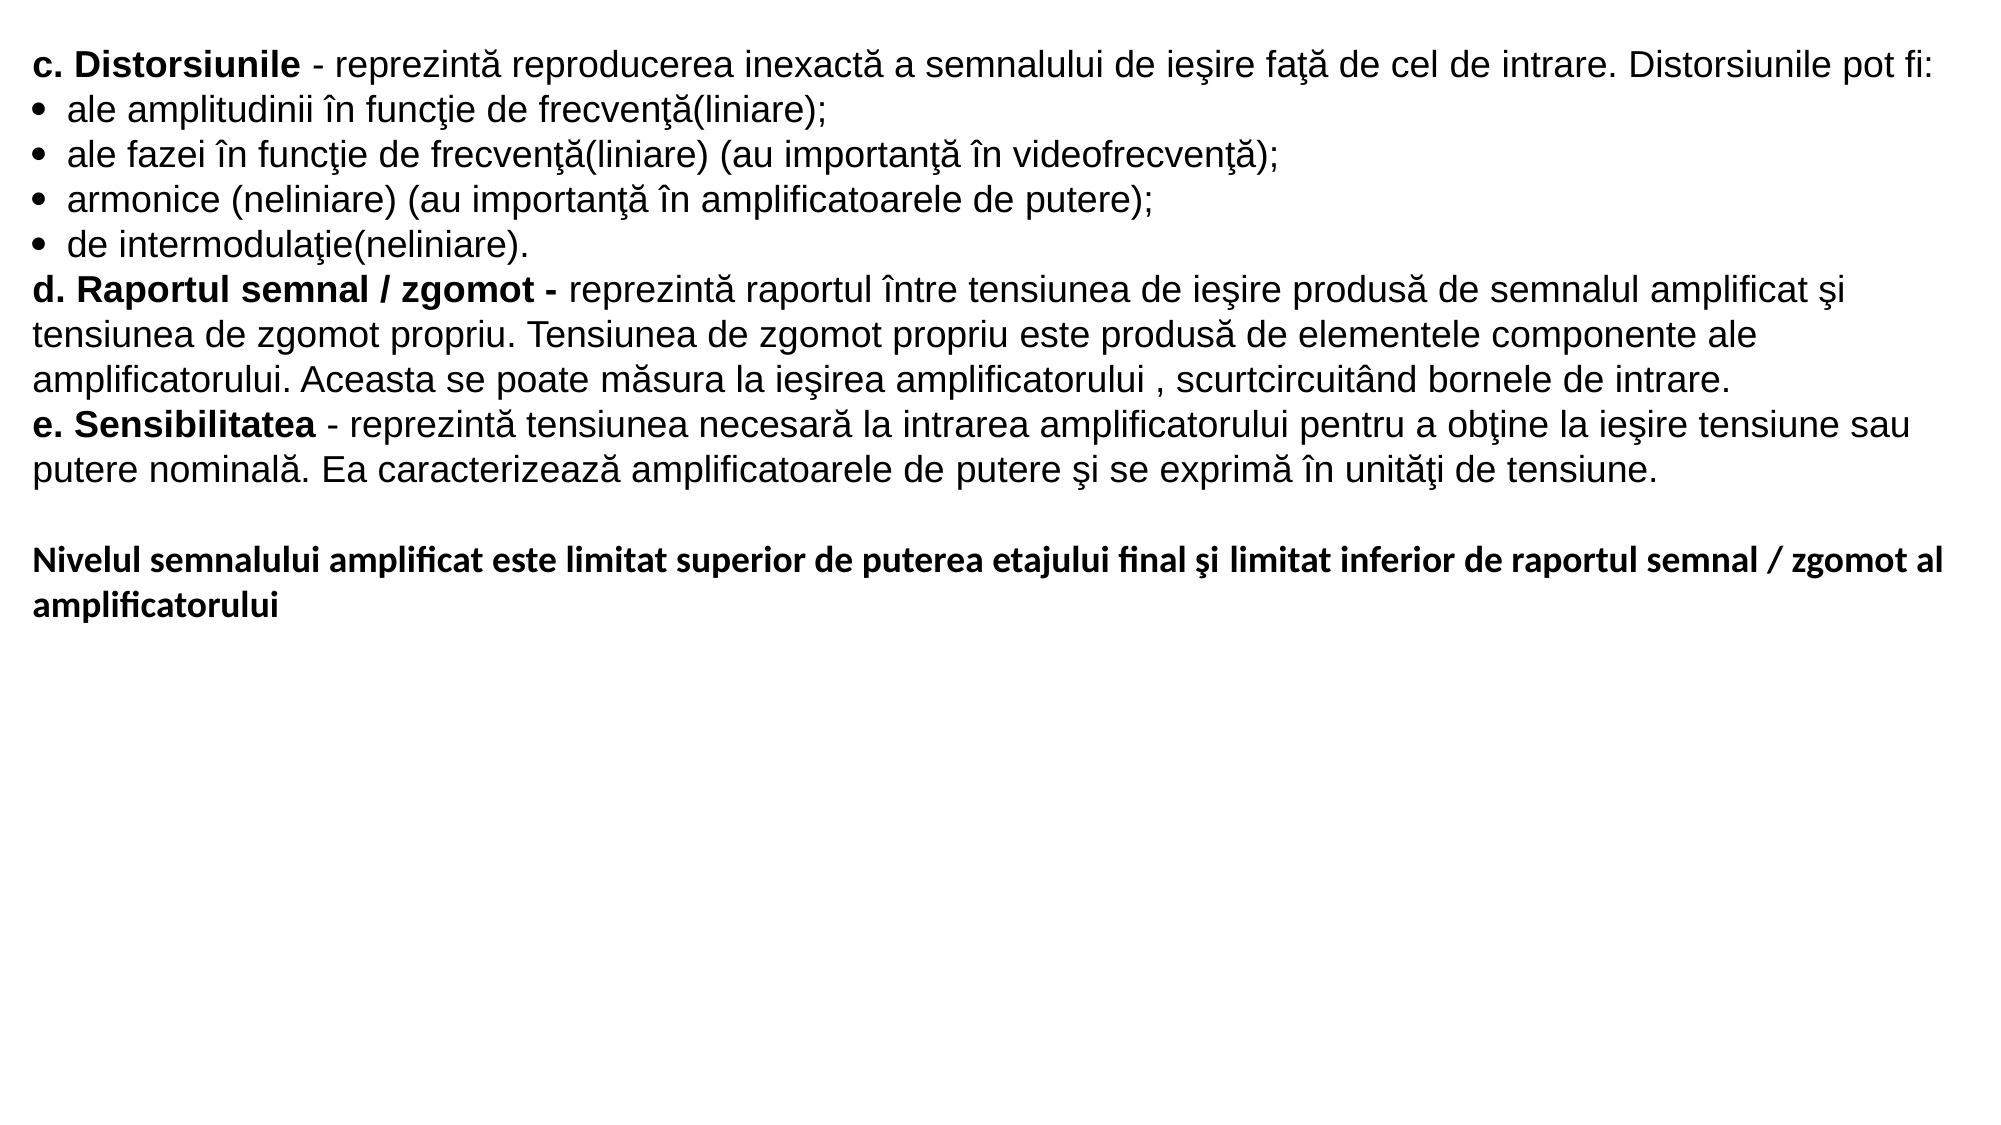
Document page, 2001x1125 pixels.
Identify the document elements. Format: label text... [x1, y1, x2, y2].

text_box c. Distorsiunile - reprezintă reproducerea inexactă a semnalului de ieşire faţă de cel de intrare. Distorsiunile pot fi:  ale amplitudinii în funcţie de frecvenţă(liniare);  ale fazei în funcţie de frecvenţă(liniare) (au importanţă în videofrecvenţă);  armonice (neliniare) (au importanţă în amplificatoarele de putere);  de intermodulaţie(neliniare). d. Raportul semnal / zgomot - reprezintă raportul între tensiunea de ieşire produsă de semnalul amplificat şi tensiunea de zgomot propriu. Tensiunea de zgomot propriu este produsă de elementele componente ale amplificatorului. Aceasta se poate măsura la ieşirea amplificatorului , scurtcircuitând bornele de intrare. e. Sensibilitatea - reprezintă tensiunea necesară la intrarea amplificatorului pentru a obţine la ieşire tensiune sau putere nominală. Ea caracterizează amplificatoarele de putere şi se exprimă în unităţi de tensiune. Nivelul semnalului amplificat este limitat superior de puterea etajului final şi limitat inferior de raportul semnal / zgomot al amplificatorului [17, 32, 1962, 633]
